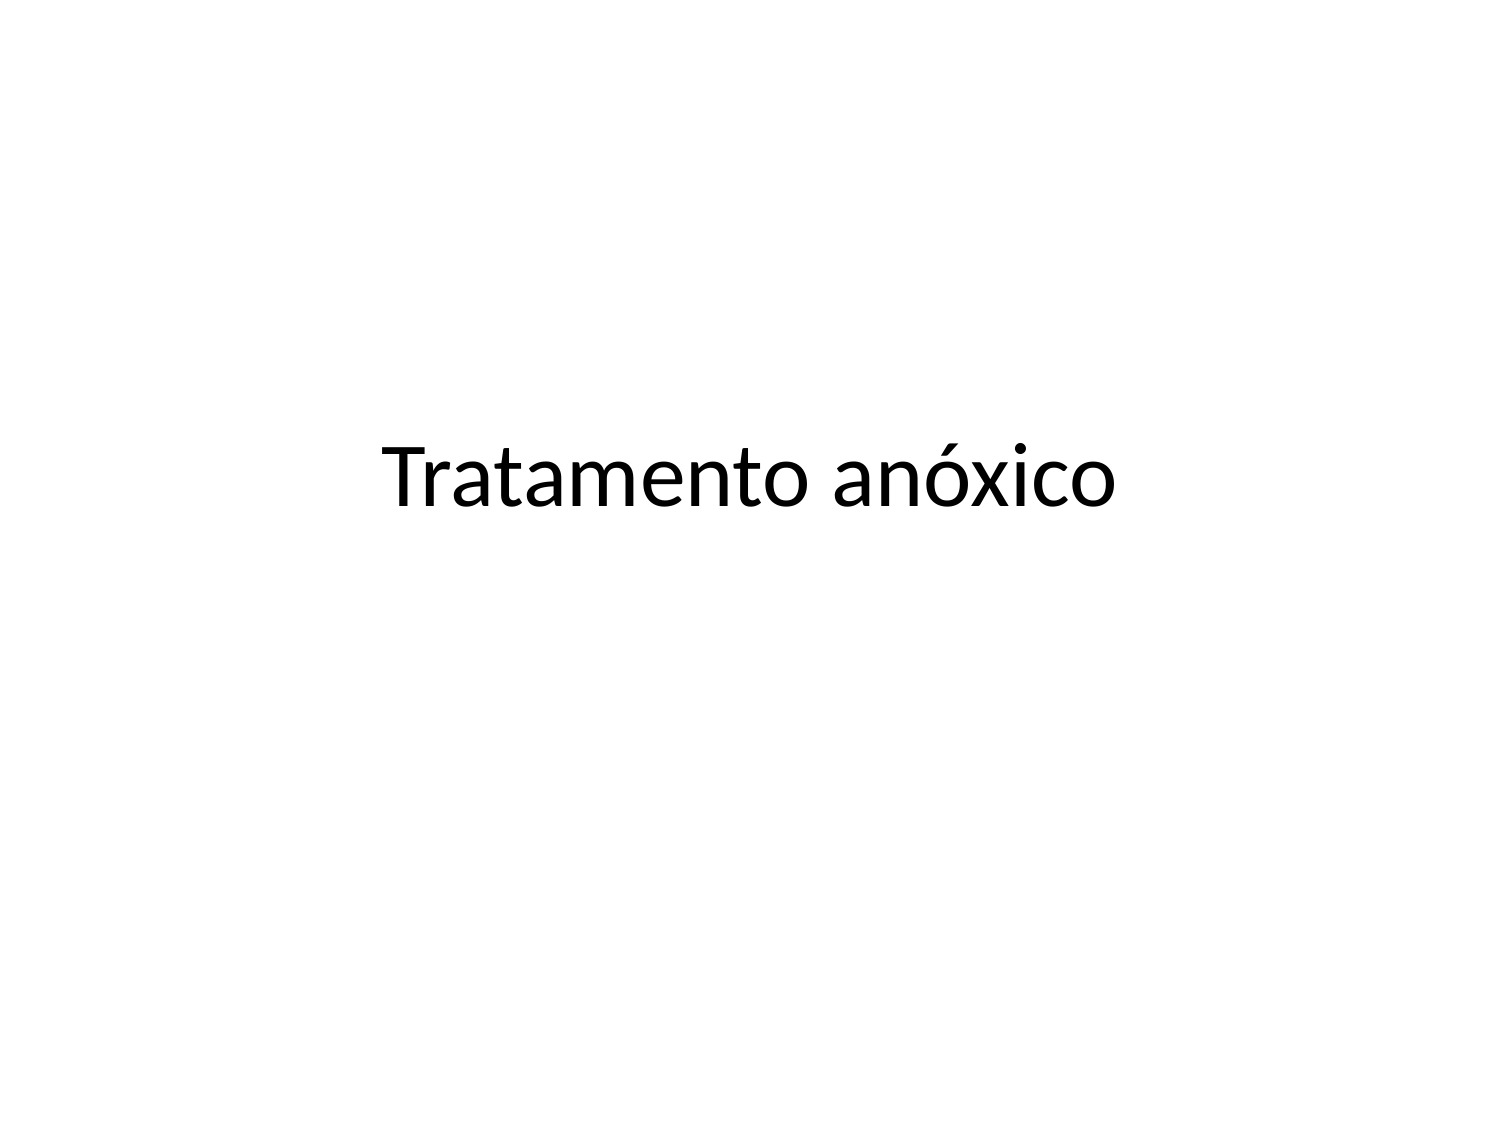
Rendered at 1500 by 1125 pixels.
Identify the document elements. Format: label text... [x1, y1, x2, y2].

title Tratamento anóxico [112, 349, 1388, 591]
